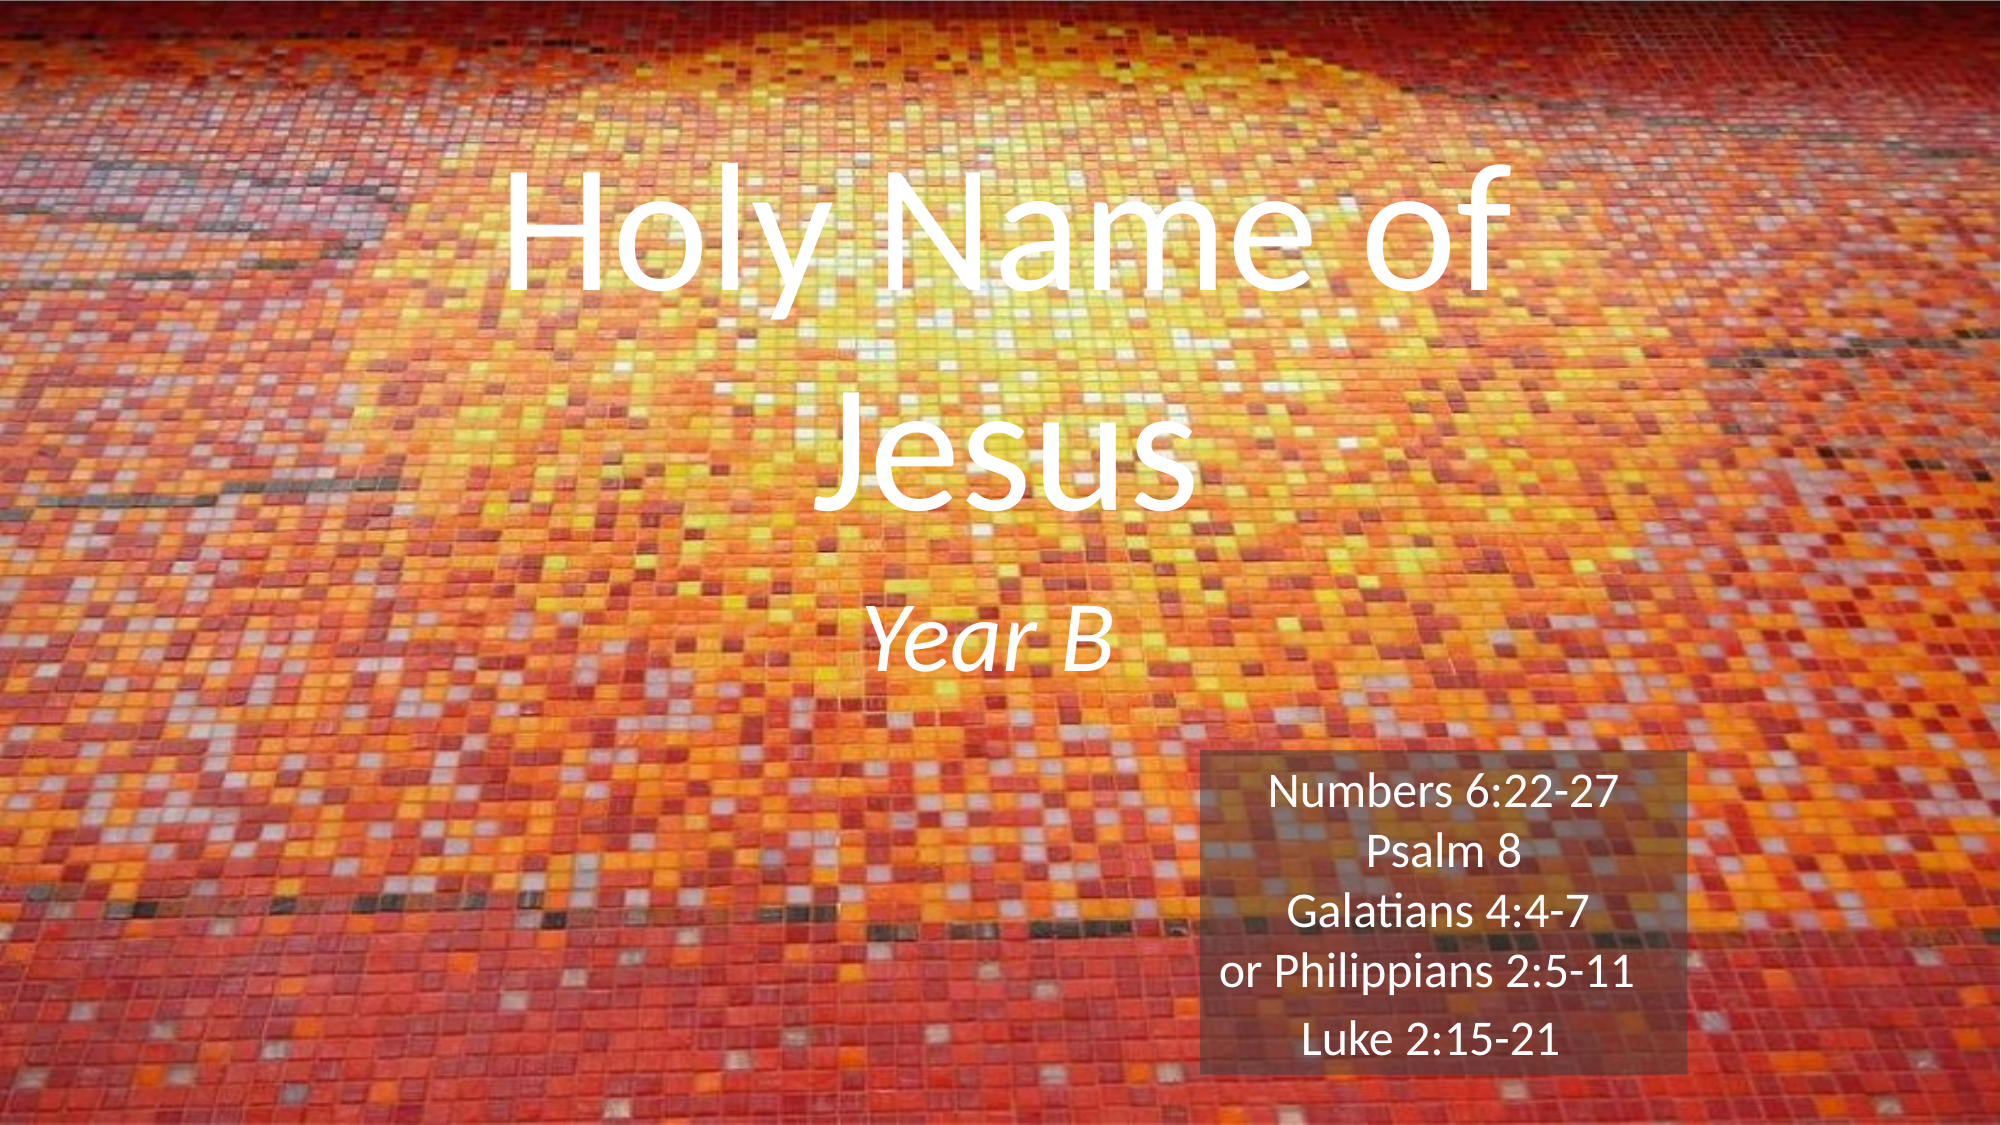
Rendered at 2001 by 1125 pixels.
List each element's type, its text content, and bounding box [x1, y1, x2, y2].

text_box Numbers 6:22-27 Psalm 8 Galatians 4:4-7 or Philippians 2:5-11 Luke 2:15-21 [1200, 750, 1688, 1075]
title Holy Name of Jesus [312, 187, 1700, 467]
subtitle Year B [462, 562, 1513, 700]
picture [0, 0, 2001, 1125]
